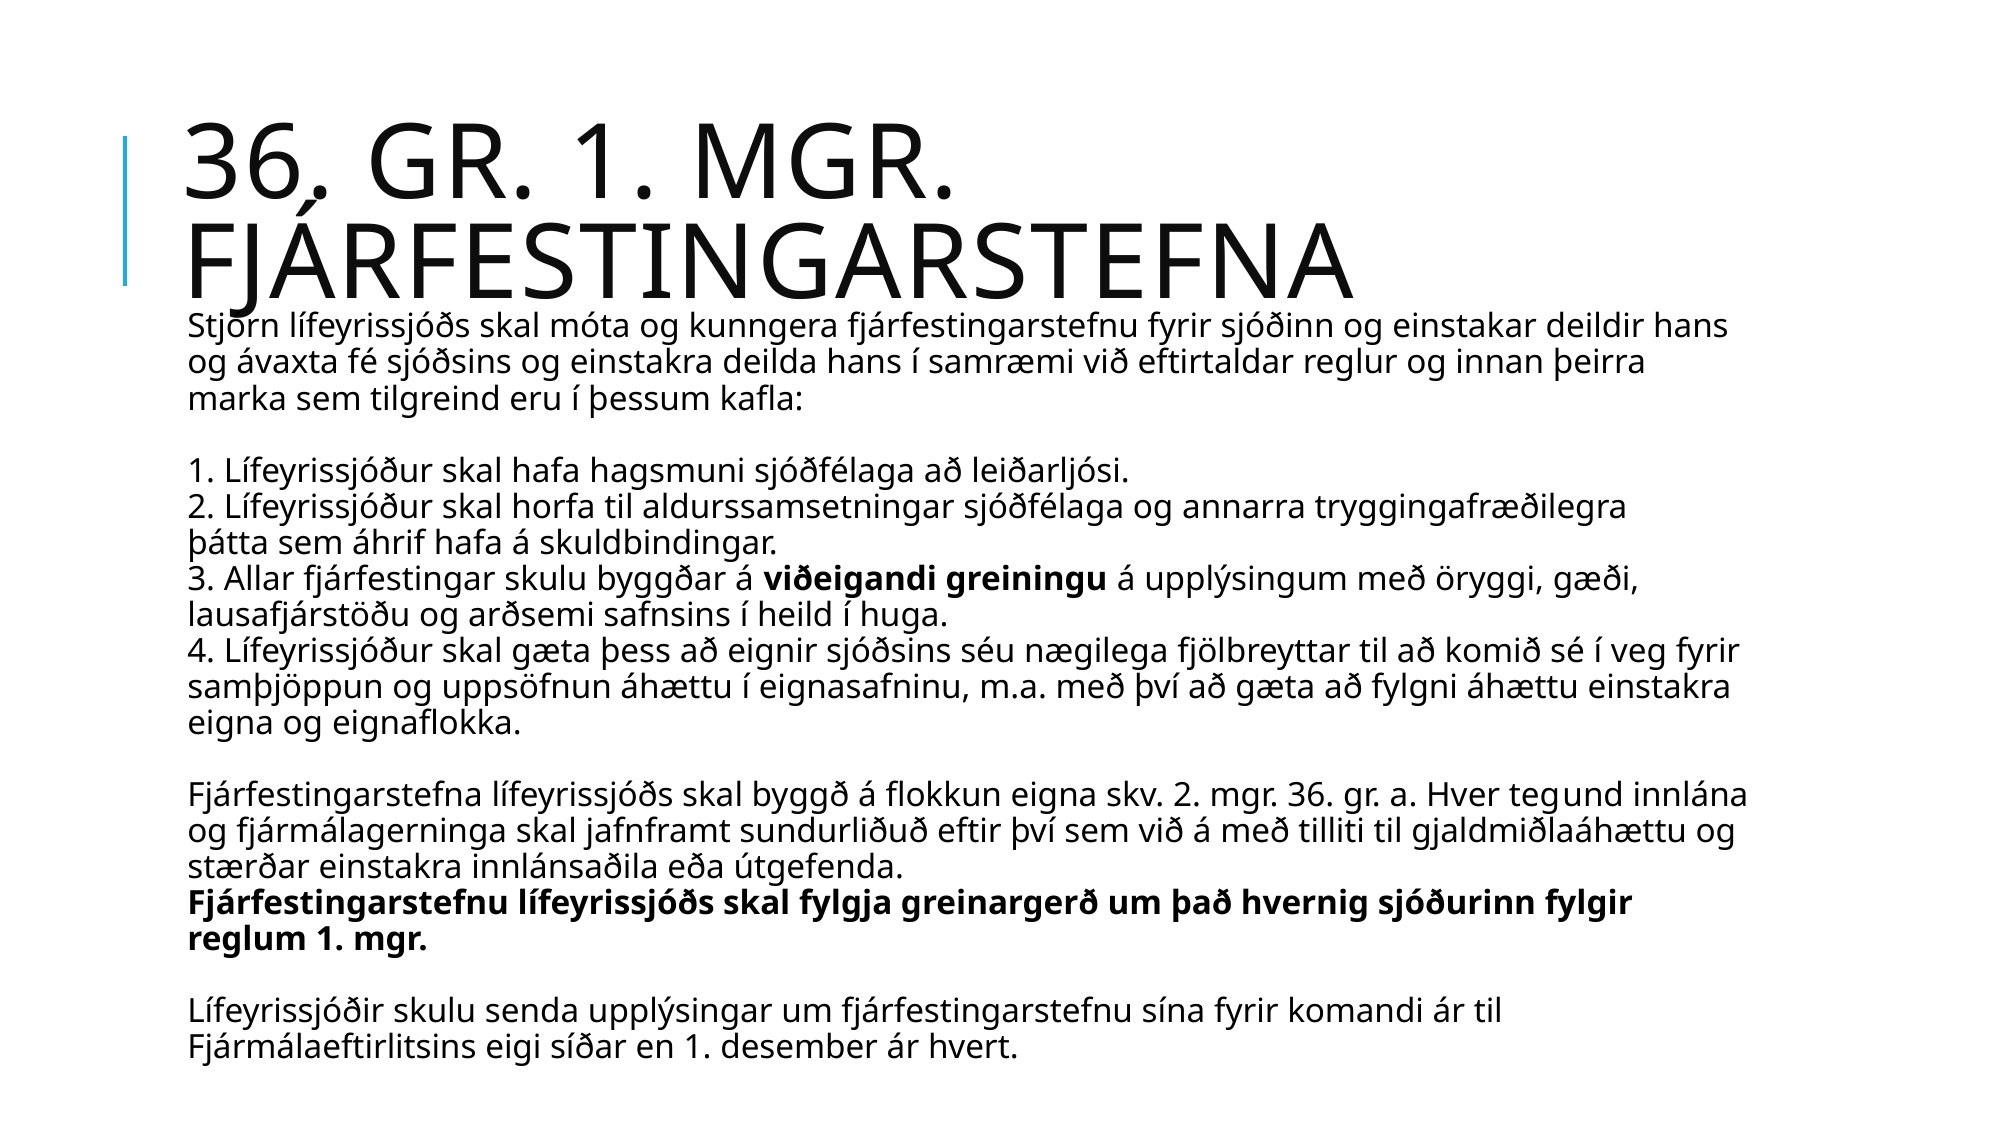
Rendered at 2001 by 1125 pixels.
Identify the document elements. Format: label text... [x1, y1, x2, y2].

title 36. gr. 1. mgr. Fjárfestingarstefna [168, 96, 1763, 301]
list Stjórn lífeyrissjóðs skal móta og kunngera fjárfestingarstefnu fyrir sjóðinn og einstakar deildir hans og ávaxta fé sjóðsins og einstakra deilda hans í samræmi við eftirtaldar reglur og innan þeirra marka sem tilgreind eru í þessum kafla: 1. Lífeyrissjóður skal hafa hagsmuni sjóðfélaga að leiðarljósi. 2. Lífeyrissjóður skal horfa til aldurssamsetningar sjóðfélaga og annarra tryggingafræðilegra þátta sem áhrif hafa á skuldbindingar. 3. Allar fjárfestingar skulu byggðar á viðeigandi greiningu á upplýsingum með öryggi, gæði, lausafjárstöðu og arðsemi safnsins í heild í huga. 4. Lífeyrissjóður skal gæta þess að eignir sjóðsins séu nægilega fjölbreyttar til að komið sé í veg fyrir samþjöppun og uppsöfnun áhættu í eignasafninu, m.a. með því að gæta að fylgni áhættu einstakra eigna og eignaflokka. Fjárfestingarstefna lífeyrissjóðs skal byggð á flokkun eigna skv. 2. mgr. 36. gr. a. Hver teg­und innlána og fjármálagerninga skal jafnframt sundurliðuð eftir því sem við á með tilliti til gjaldmiðlaáhættu og stærðar einstakra innlánsaðila eða útgefenda. Fjárfestingarstefnu lífeyrissjóðs skal fylgja greinargerð um það hvernig sjóðurinn fylgir reglum 1. mgr. Lífeyrissjóðir skulu senda upplýsingar um fjárfestingarstefnu sína fyrir komandi ár til Fjármálaeftirlitsins eigi síðar en 1. desember ár hvert. [168, 301, 1763, 1082]
